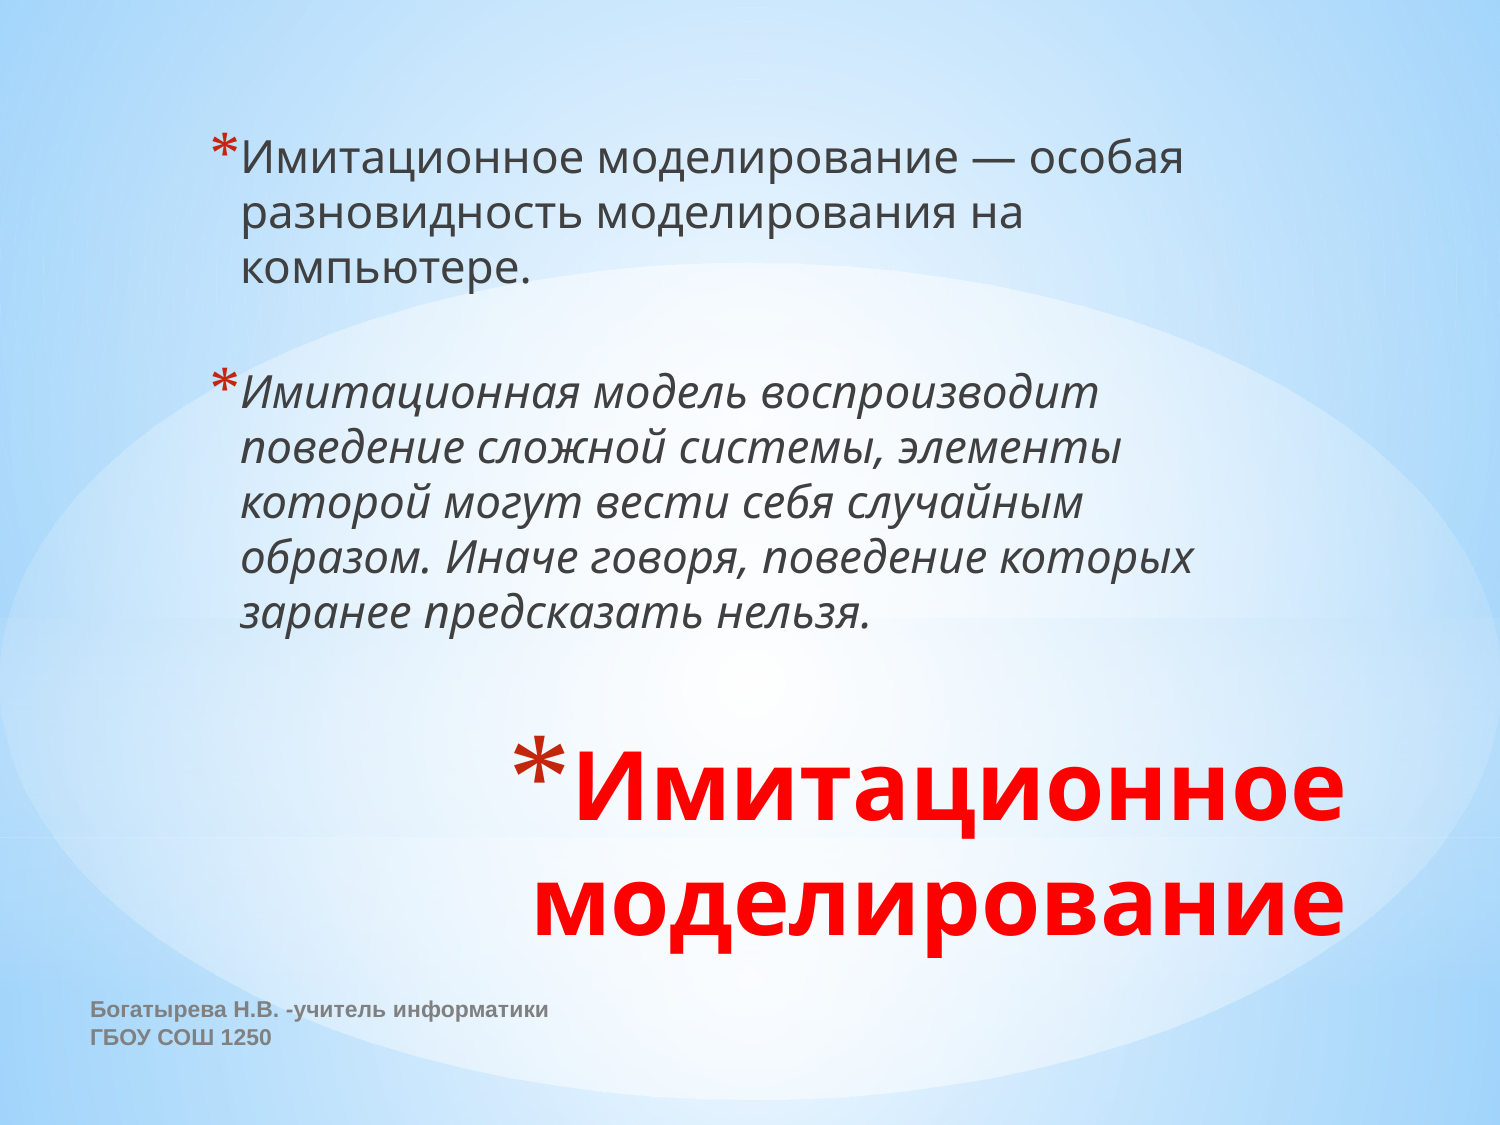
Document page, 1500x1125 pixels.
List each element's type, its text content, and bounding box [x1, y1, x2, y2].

list Имитационное моделирование — особая разновидность моделирования на компьютере. Имитационная модель воспроизводит поведение сложной системы, элементы которой могут вести себя случайным образом. Иначе говоря, поведение которых заранее предсказать нельзя. [187, 119, 1238, 691]
title Имитационное моделирование [294, 717, 1363, 905]
footer Богатырева Н.В. -учитель информатики ГБОУ СОШ 1250 [75, 999, 625, 1073]
